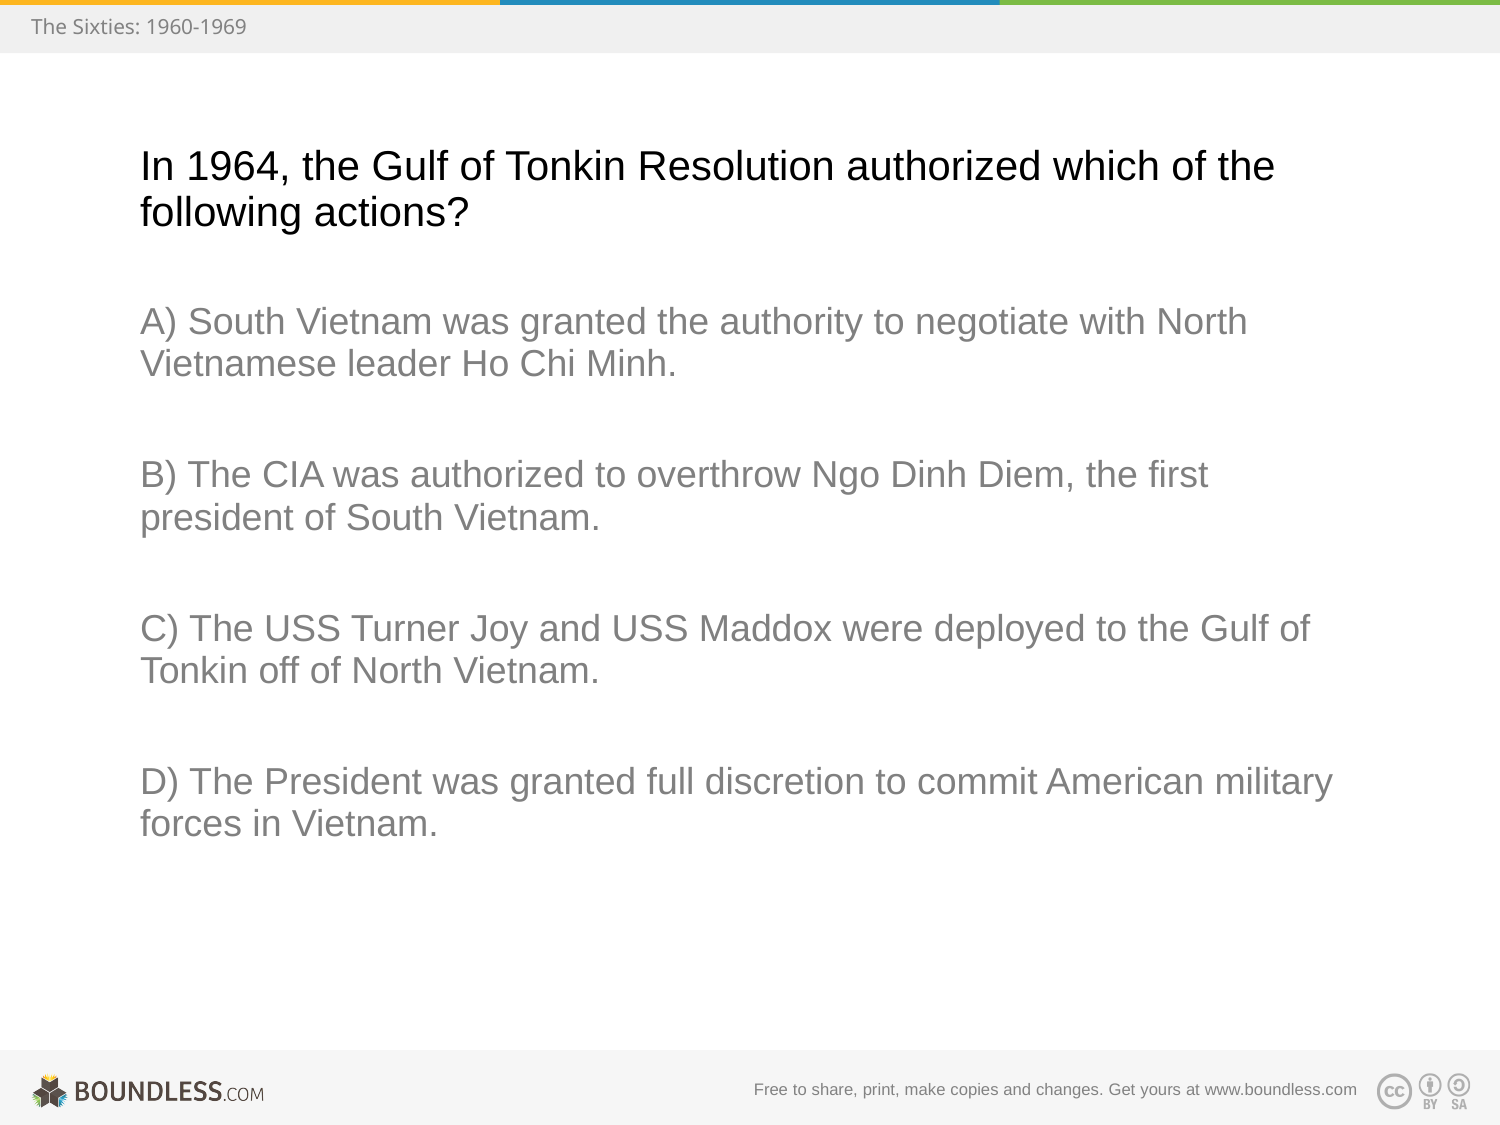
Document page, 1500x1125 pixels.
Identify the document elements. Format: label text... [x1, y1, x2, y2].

picture [30, 1072, 265, 1109]
table_cell C) The USS Turner Joy and USS Maddox were deployed to the Gulf of Tonkin off of North Vietnam. [126, 573, 1374, 725]
text_box Free to share, print, make copies and changes. Get yours at www.boundless.com [649, 1079, 1359, 1113]
text_box [0, 1050, 1500, 1125]
table_cell B) The CIA was authorized to overthrow Ngo Dinh Diem, the first president of South Vietnam. [126, 420, 1374, 572]
text_box The Sixties: 1960-1969 [31, 13, 1475, 38]
table_header In 1964, the Gulf of Tonkin Resolution authorized which of the following actions? [126, 113, 1374, 265]
table_cell D) The President was granted full discretion to commit American military forces in Vietnam. [126, 727, 1374, 878]
text_box [0, 2, 1500, 54]
picture [1372, 1070, 1476, 1113]
table_cell A) South Vietnam was granted the authority to negotiate with North Vietnamese leader Ho Chi Minh. [126, 267, 1374, 418]
